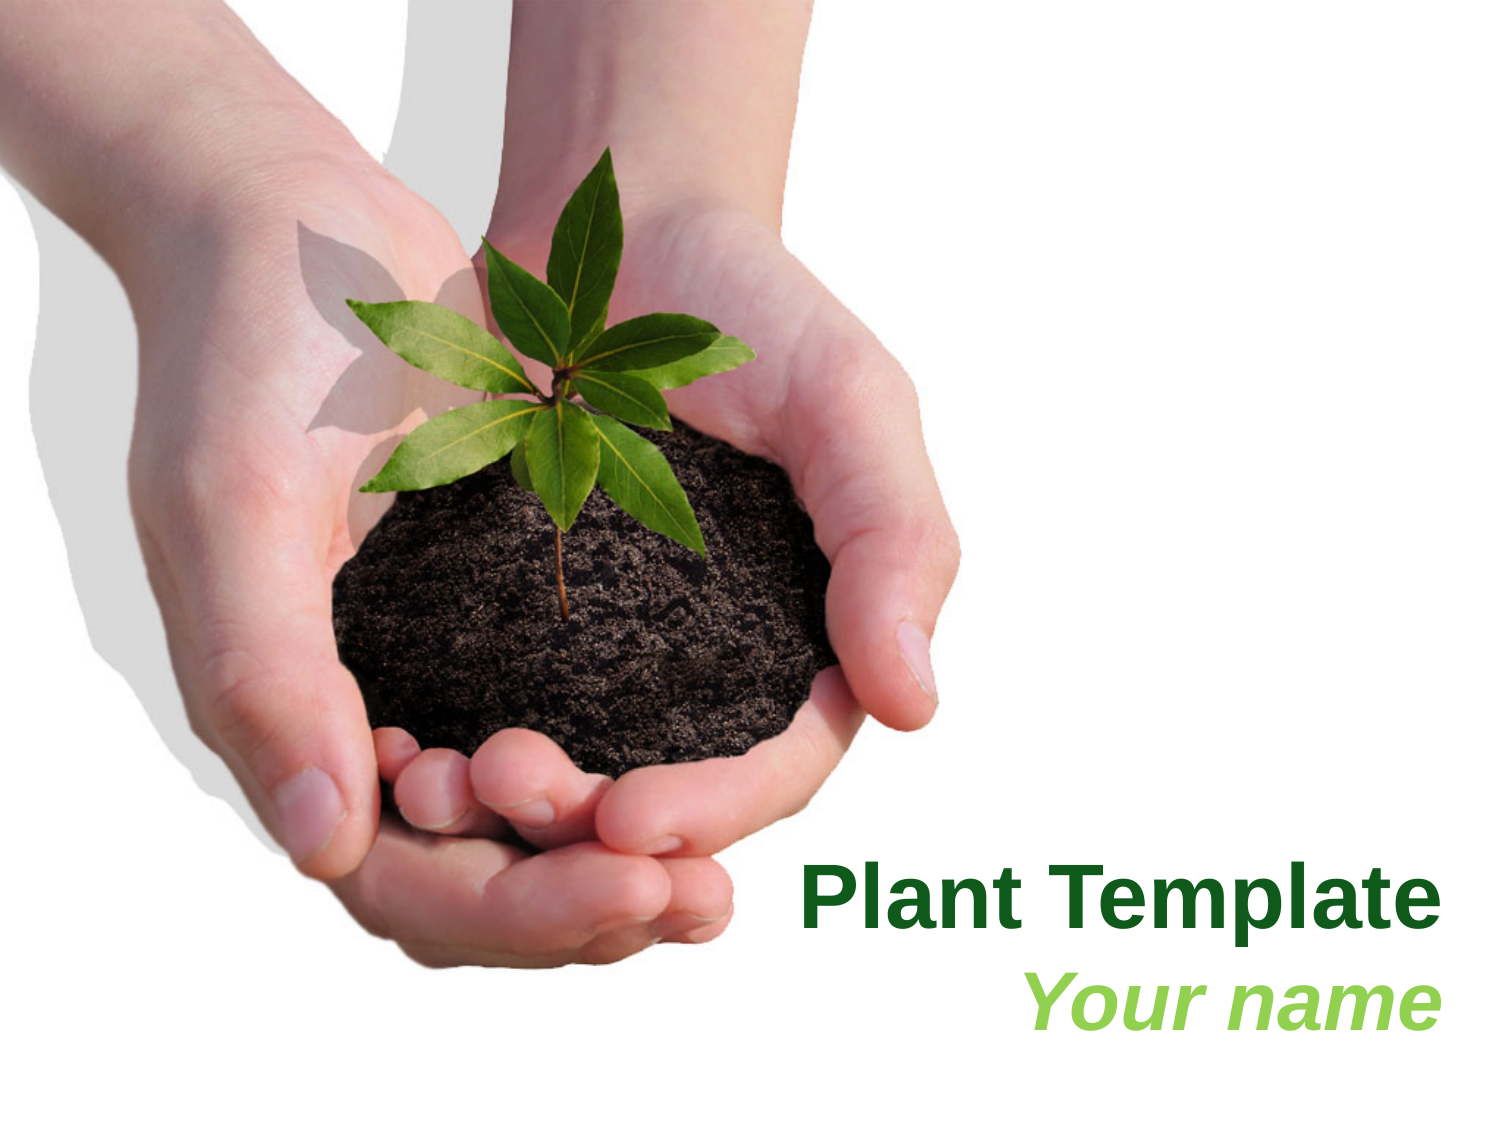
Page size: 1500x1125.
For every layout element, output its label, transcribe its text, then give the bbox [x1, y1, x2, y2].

title Plant Template Your name [689, 845, 1460, 1040]
picture [0, 0, 1500, 1125]
